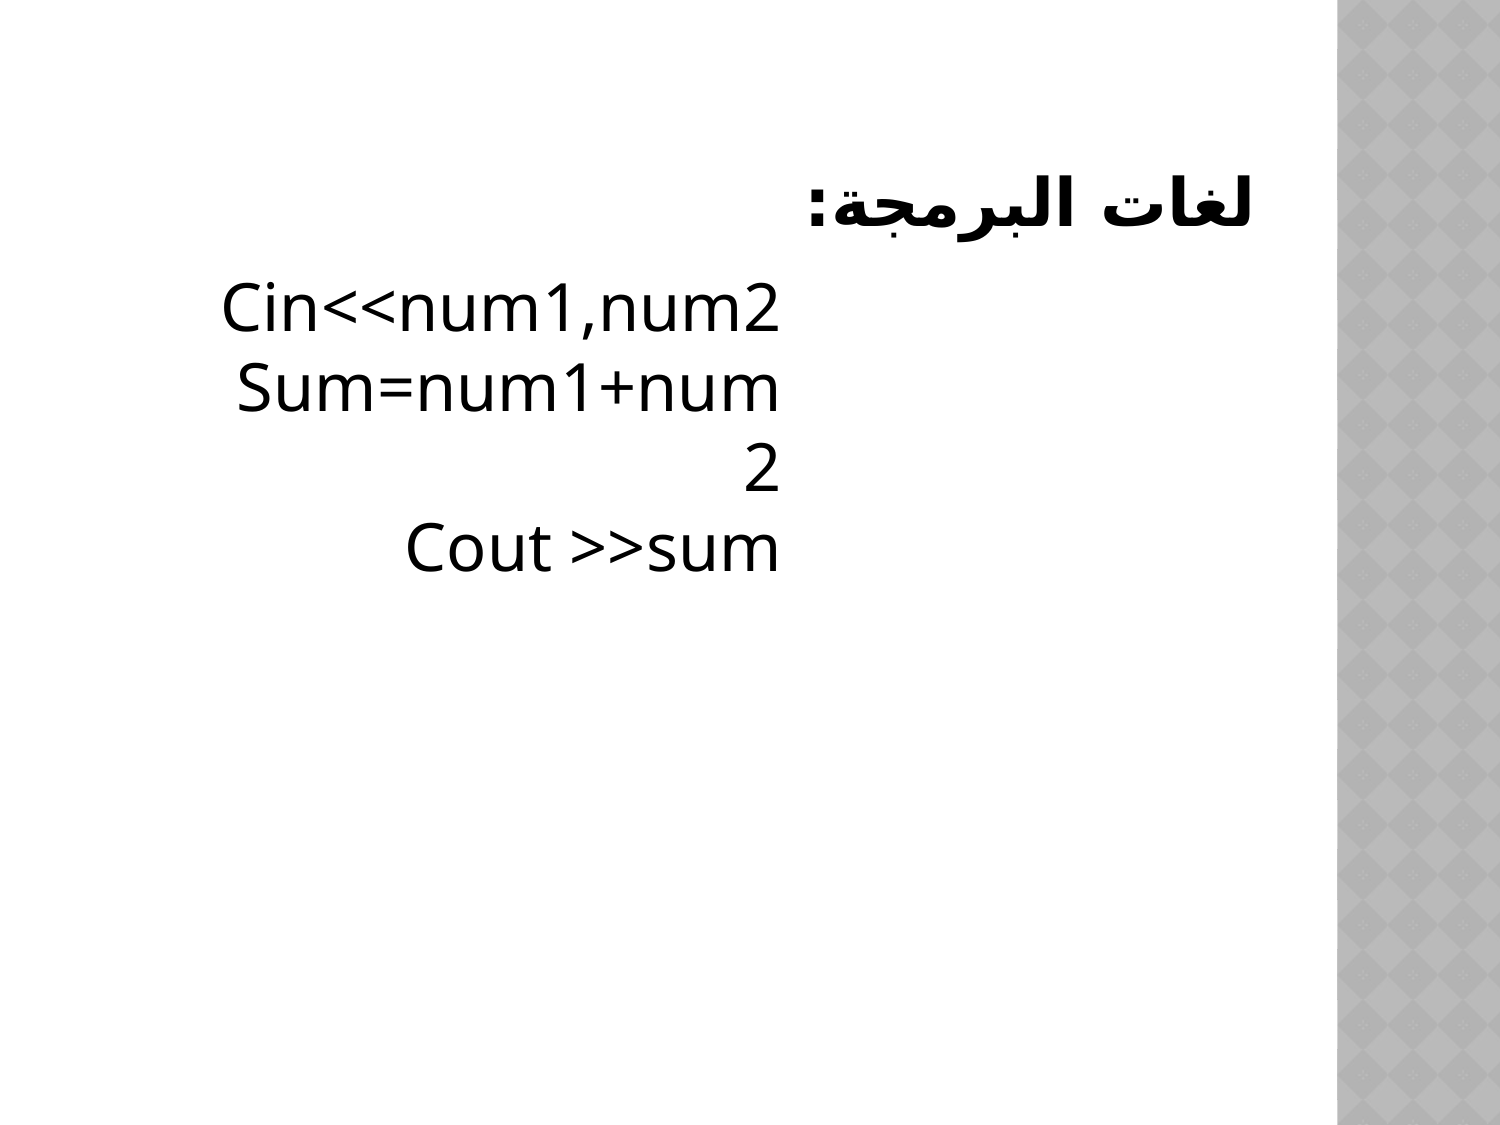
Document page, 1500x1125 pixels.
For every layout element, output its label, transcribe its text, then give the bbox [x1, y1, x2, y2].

text_box Cin<<num1,num2 Sum=num1+num2 Cout >>sum [187, 257, 797, 673]
title لغات البرمجة: [75, 52, 1263, 240]
